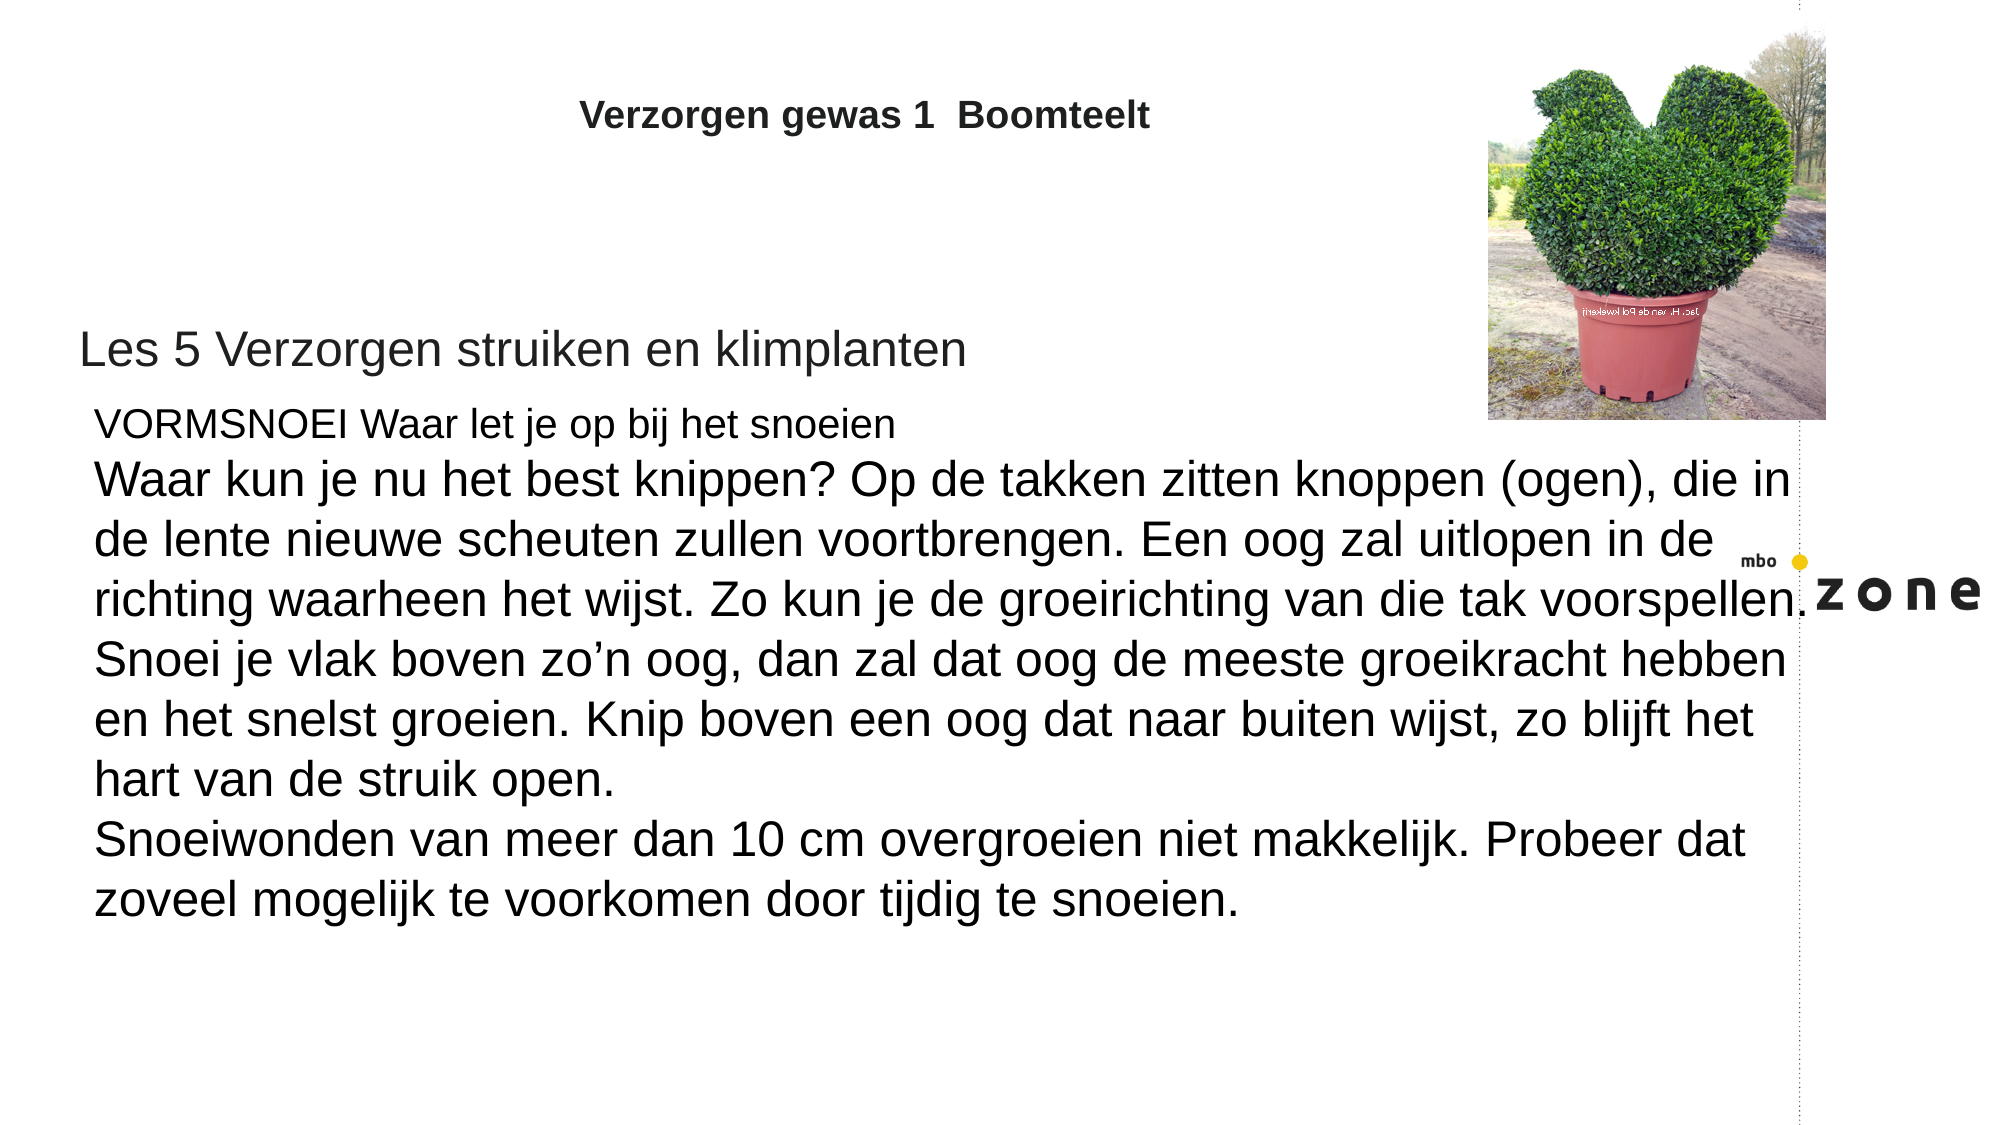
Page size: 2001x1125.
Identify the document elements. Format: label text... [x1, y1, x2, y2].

text_box VORMSNOEI Waar let je op bij het snoeien Waar kun je nu het best knippen? Op de takken zitten knoppen (ogen), die in de lente nieuwe scheuten zullen voortbrengen. Een oog zal uitlopen in de richting waarheen het wijst. Zo kun je de groeirichting van die tak voorspellen. Snoei je vlak boven zo’n oog, dan zal dat oog de meeste groeikracht hebben en het snelst groeien. Knip boven een oog dat naar buiten wijst, zo blijft het hart van de struik open. Snoeiwonden van meer dan 10 cm overgroeien niet makkelijk. Probeer dat zoveel mogelijk te voorkomen door tijdig te snoeien. [78, 389, 1826, 935]
title Verzorgen gewas 1 Boomteelt [123, 94, 1488, 272]
picture [1488, 0, 2001, 1125]
list Les 5 Verzorgen struiken en klimplanten [78, 316, 1922, 1031]
